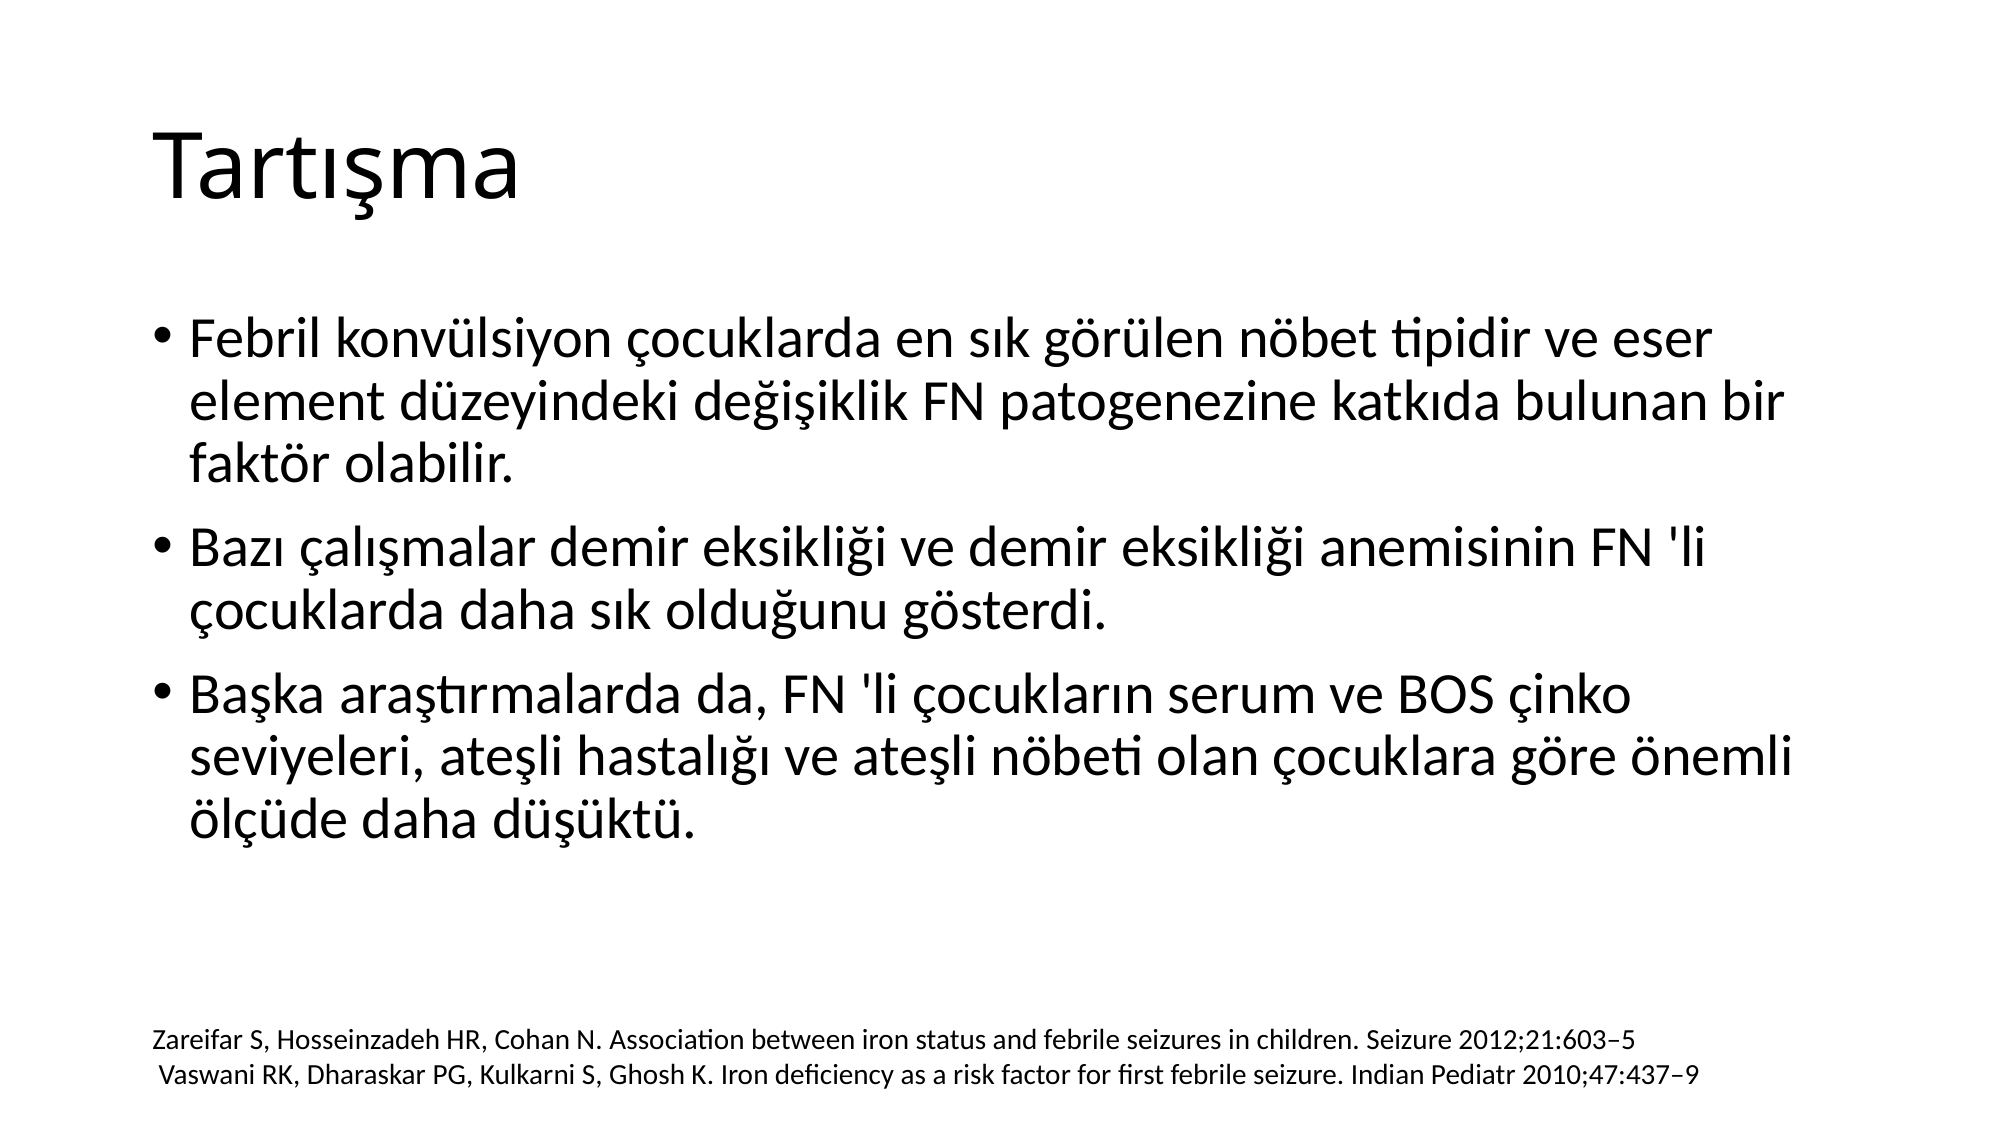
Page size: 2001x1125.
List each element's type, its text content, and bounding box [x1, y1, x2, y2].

text_box Zareifar S, Hosseinzadeh HR, Cohan N. Association between iron status and febrile seizures in children. Seizure 2012;21:603–5 Vaswani RK, Dharaskar PG, Kulkarni S, Ghosh K. Iron deficiency as a risk factor for first febrile seizure. Indian Pediatr 2010;47:437–9 [137, 1013, 1957, 1098]
title Tartışma [137, 59, 1863, 278]
list Febril konvülsiyon çocuklarda en sık görülen nöbet tipidir ve eser element düzeyindeki değişiklik FN patogenezine katkıda bulunan bir faktör olabilir. Bazı çalışmalar demir eksikliği ve demir eksikliği anemisinin FN 'li çocuklarda daha sık olduğunu gösterdi. Başka araştırmalarda da, FN 'li çocukların serum ve BOS çinko seviyeleri, ateşli hastalığı ve ateşli nöbeti olan çocuklara göre önemli ölçüde daha düşüktü. [137, 299, 1863, 1013]
